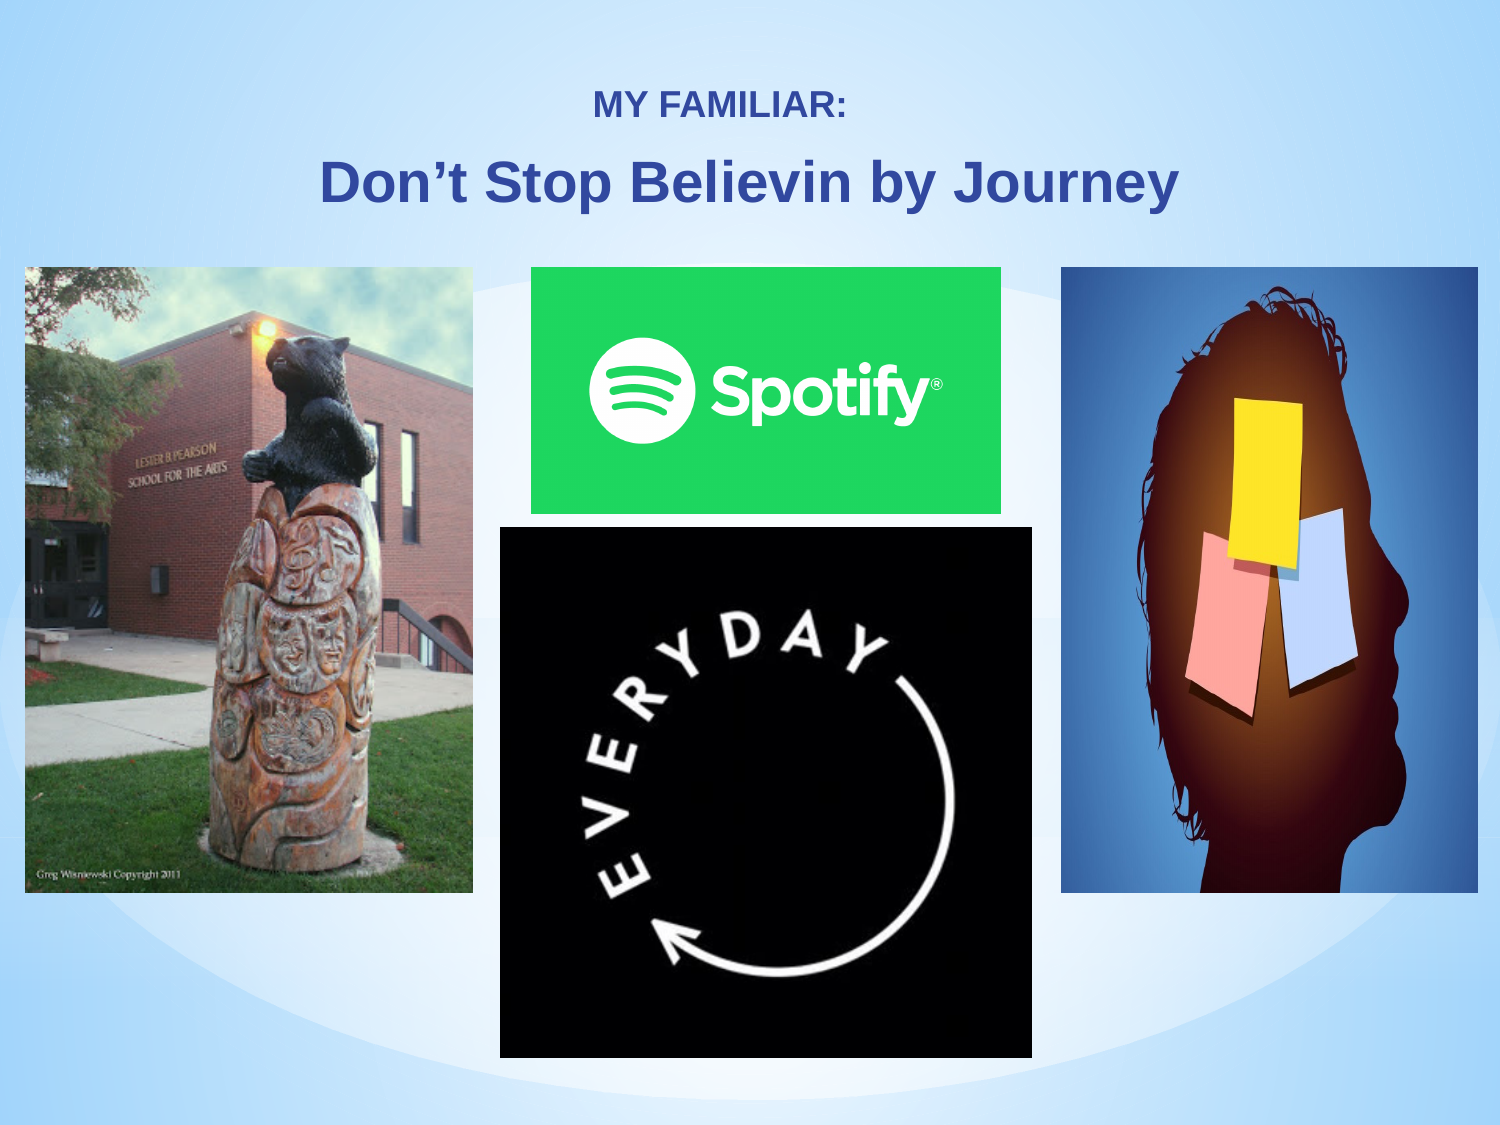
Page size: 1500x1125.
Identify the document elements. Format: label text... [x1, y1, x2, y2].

picture [1061, 267, 1478, 893]
picture [500, 526, 1032, 1058]
text_box Don’t Stop Believin by Journey [0, 137, 1500, 222]
text_box MY FAMILIAR: [0, 73, 1471, 133]
picture [25, 266, 473, 893]
picture [531, 266, 1001, 514]
